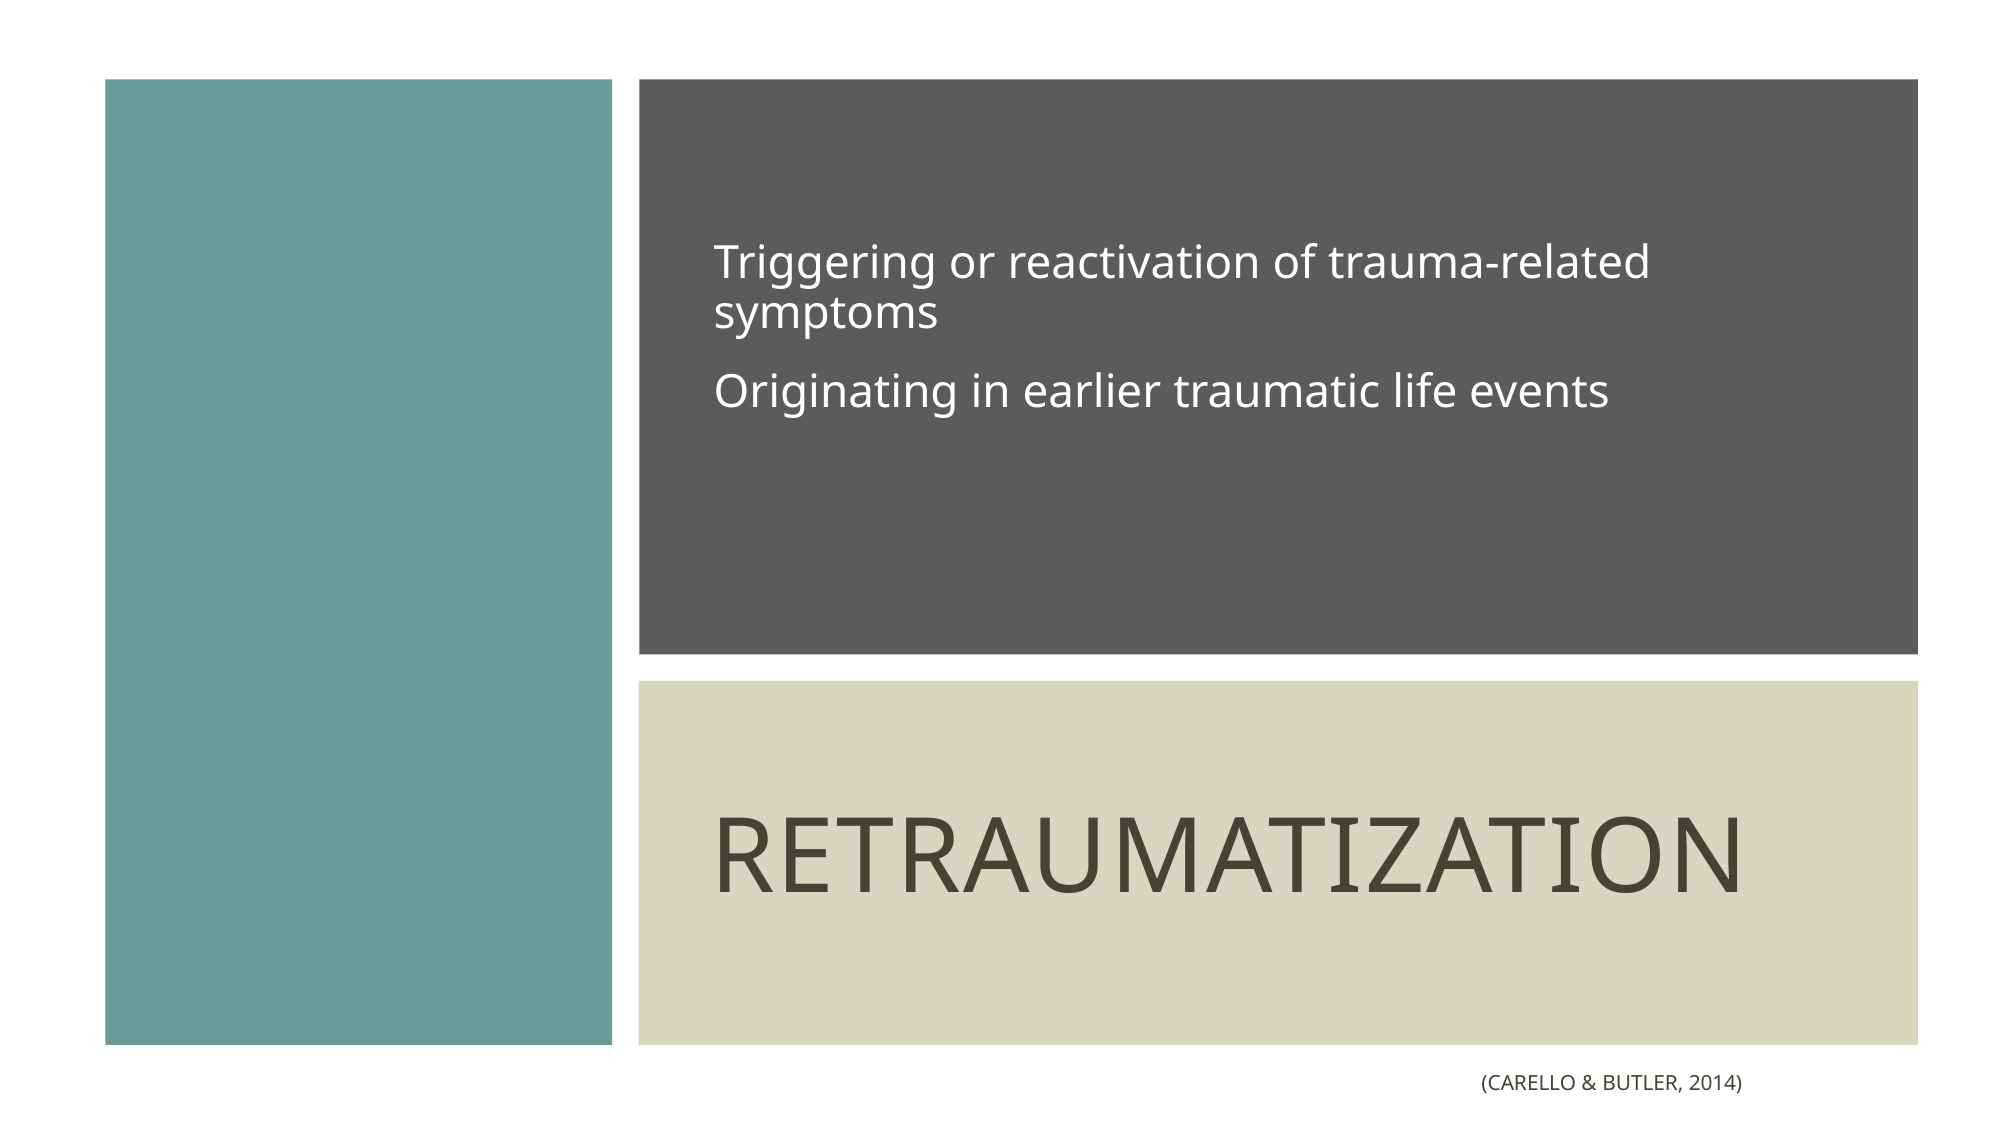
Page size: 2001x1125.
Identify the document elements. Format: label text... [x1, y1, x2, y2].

title Retraumatization [695, 733, 1866, 993]
list Triggering or reactivation of trauma-related symptoms Originating in earlier traumatic life events [691, 132, 1866, 604]
text_box [104, 78, 614, 1046]
footer (Carello & Butler, 2014) [794, 1061, 1763, 1107]
text_box [637, 679, 1919, 1046]
text_box [638, 78, 1919, 656]
